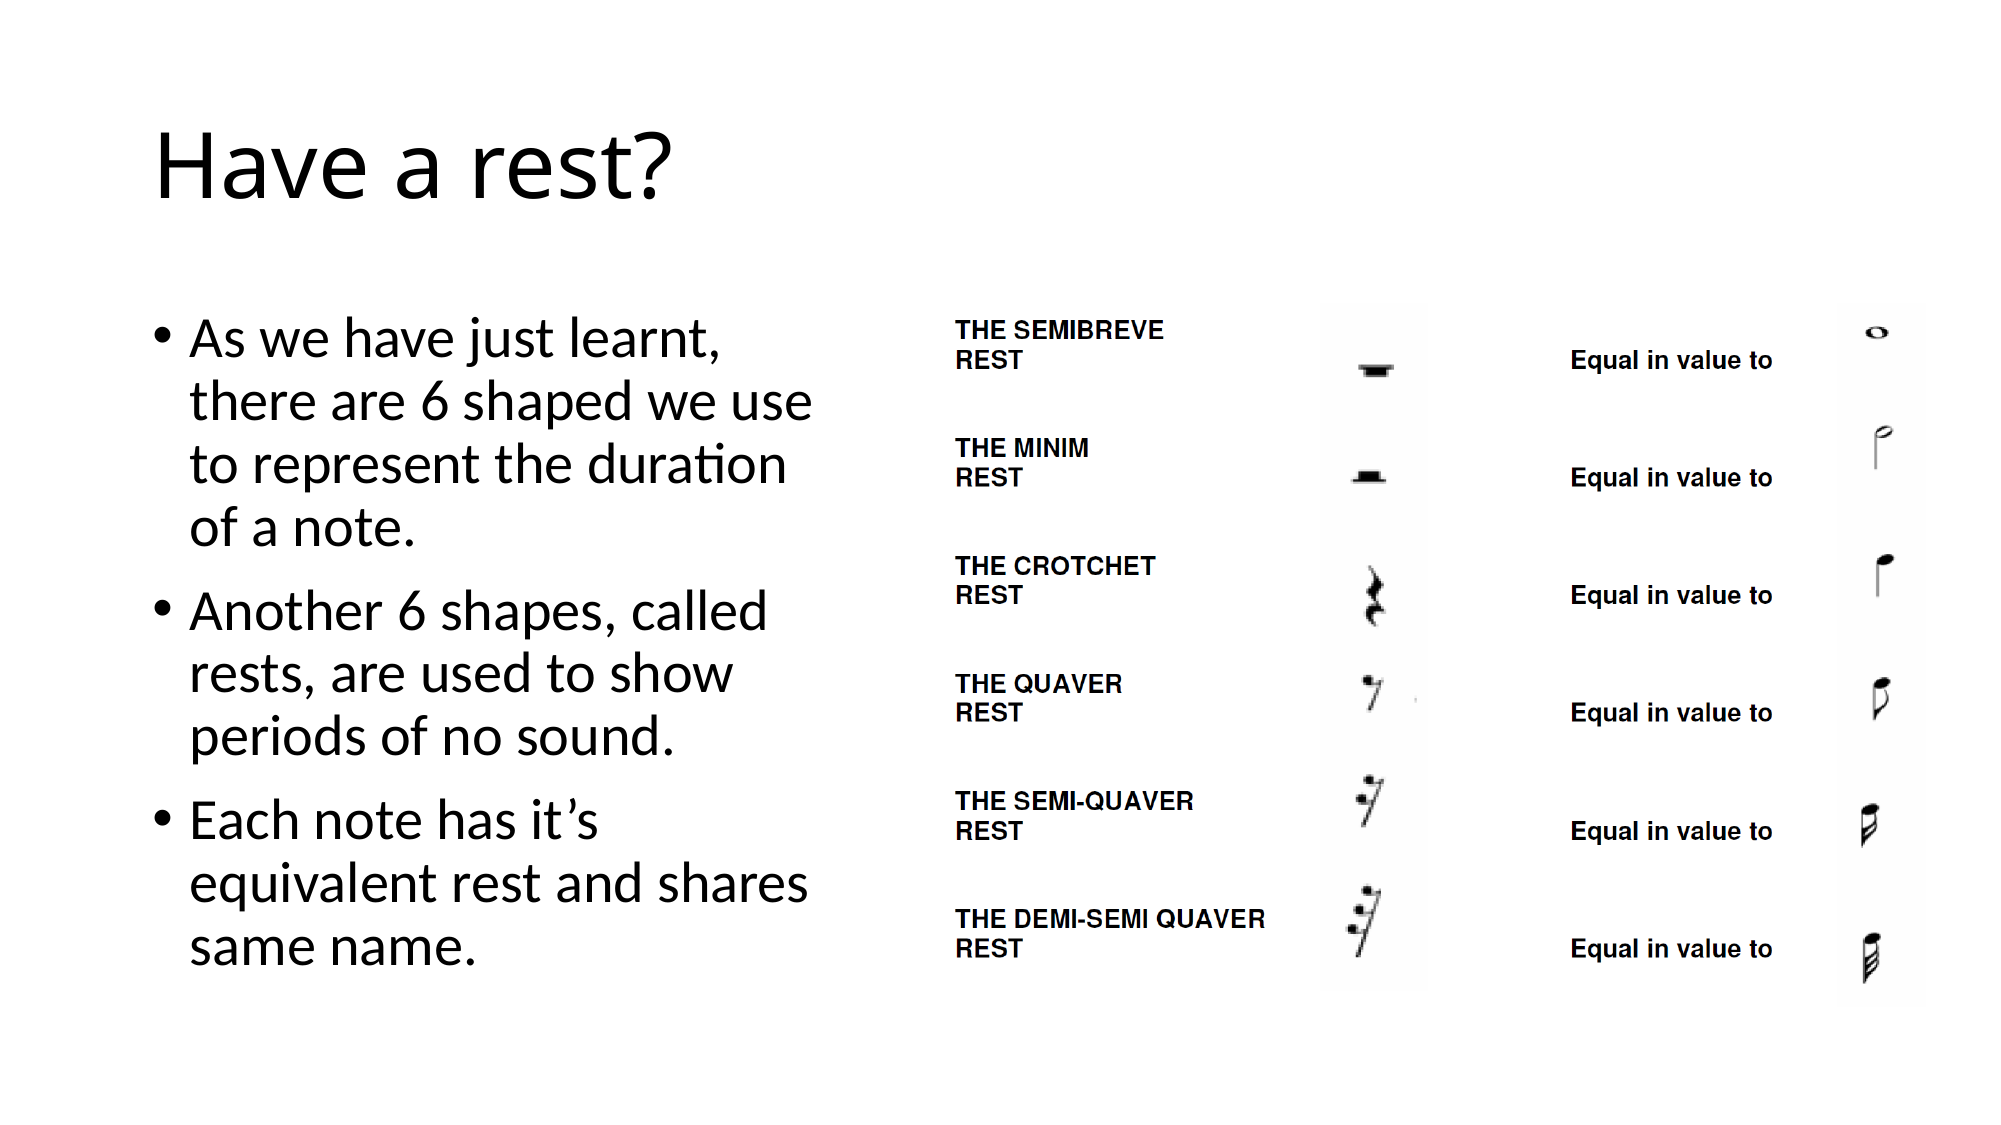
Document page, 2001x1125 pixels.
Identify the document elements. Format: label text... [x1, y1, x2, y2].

title Have a rest? [137, 59, 1863, 278]
picture [944, 303, 1926, 1017]
list As we have just learnt, there are 6 shaped we use to represent the duration of a note. Another 6 shapes, called rests, are used to show periods of no sound. Each note has it’s equivalent rest and shares same name. [137, 299, 836, 1014]
